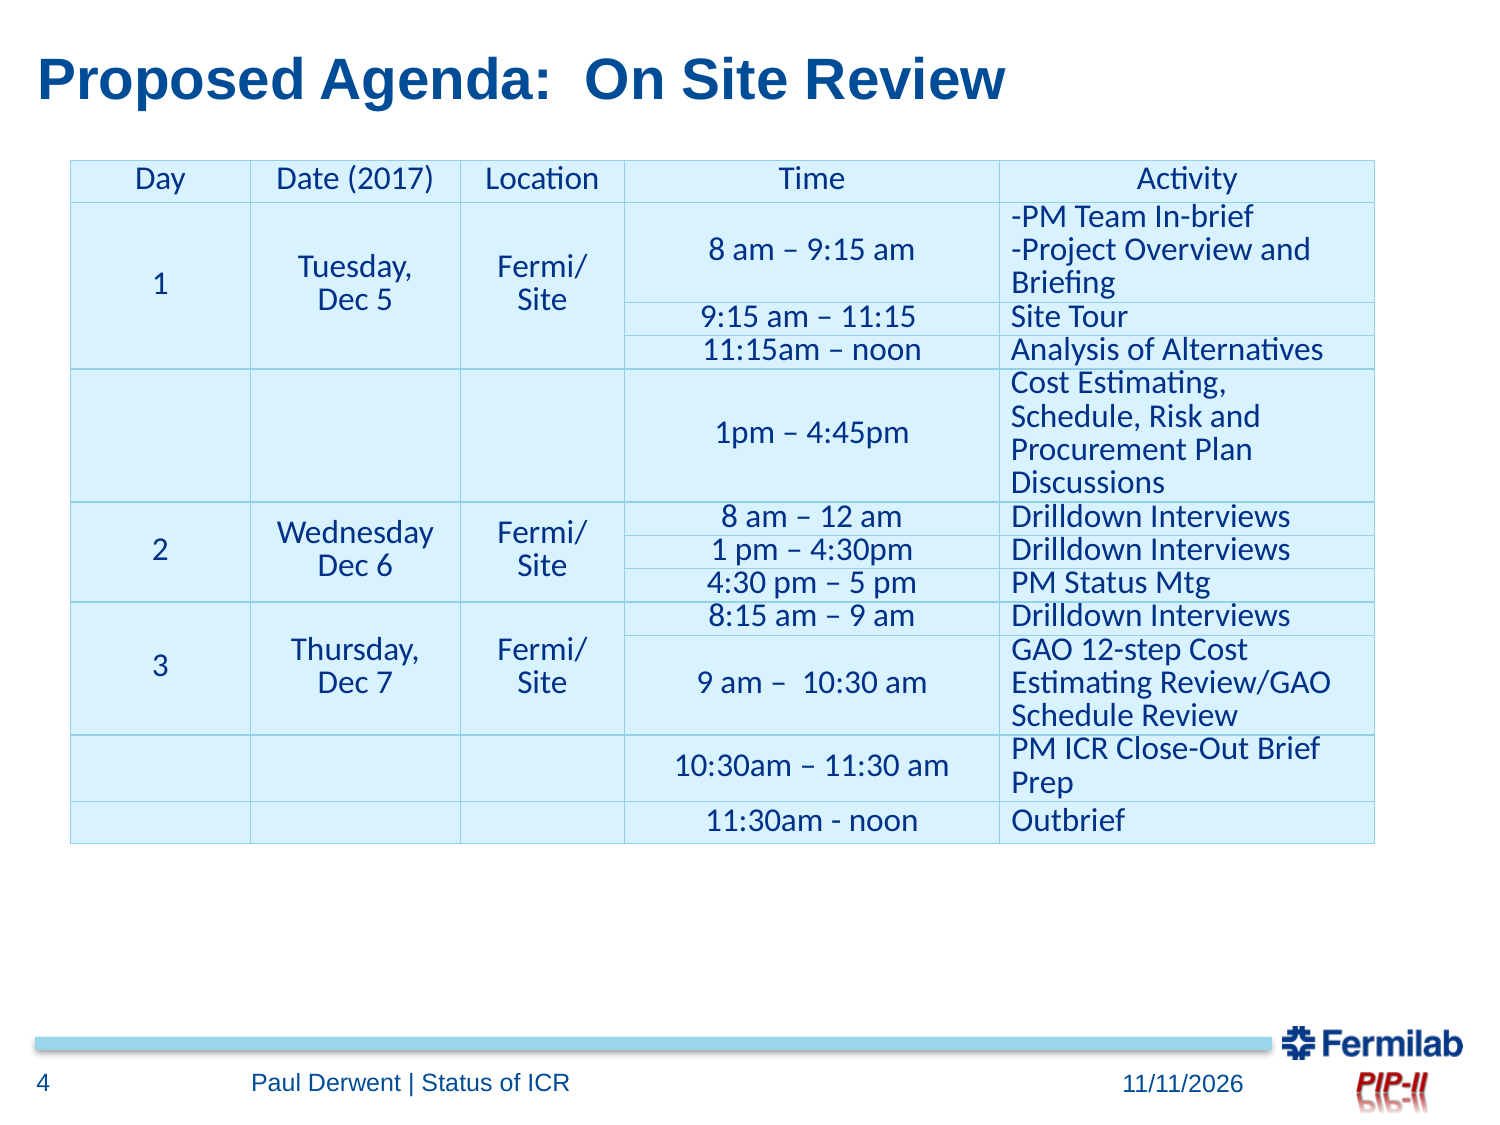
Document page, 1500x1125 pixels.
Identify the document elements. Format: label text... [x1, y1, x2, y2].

table_cell PM Status Mtg [1000, 569, 1374, 601]
table_cell [251, 736, 460, 801]
table_cell Fermi/ Site [461, 503, 624, 601]
table_cell 2 [71, 503, 250, 601]
table_cell Site Tour [1000, 303, 1374, 335]
table_cell 1pm – 4:45pm [625, 370, 999, 501]
table_cell Wednesday Dec 6 [251, 503, 460, 601]
table_header Time [625, 161, 999, 202]
table_cell 9:15 am – 11:15 [625, 303, 999, 335]
table_cell 1 pm – 4:30pm [625, 536, 999, 568]
table_cell [71, 802, 250, 843]
slide_number 4 [36, 1066, 105, 1106]
table_cell 11:30am - noon [625, 802, 999, 843]
picture [1282, 1026, 1463, 1125]
table_cell Fermi/ Site [461, 603, 624, 734]
table_cell [71, 736, 250, 801]
table_cell [251, 370, 460, 501]
table_header Date (2017) [251, 161, 460, 202]
table_cell Thursday, Dec 7 [251, 603, 460, 734]
table_cell 4:30 pm – 5 pm [625, 569, 999, 601]
table_cell [461, 370, 624, 501]
table_cell 11:15am – noon [625, 336, 999, 368]
table_cell Cost Estimating, Schedule, Risk and Procurement Plan Discussions [1000, 370, 1374, 501]
footer Paul Derwent | Status of ICR [251, 1066, 689, 1107]
table_cell [461, 736, 624, 801]
table_cell [461, 802, 624, 843]
table_cell 3 [71, 603, 250, 734]
table_cell Fermi/ Site [461, 203, 624, 368]
table_cell [251, 802, 460, 843]
table_cell Analysis of Alternatives [1000, 336, 1374, 368]
table_cell GAO 12-step Cost Estimating Review/GAO Schedule Review [1000, 636, 1374, 734]
table_header Day [71, 161, 250, 202]
table_cell -PM Team In-brief -Project Overview and Briefing [1000, 203, 1374, 302]
table_cell Drilldown Interviews [1000, 503, 1374, 535]
table_cell PM ICR Close-Out Brief Prep [1000, 736, 1374, 801]
table_cell 9 am – 10:30 am [625, 636, 999, 734]
title Proposed Agenda: On Site Review [37, 41, 1463, 112]
table_header Activity [1000, 161, 1374, 202]
table_header Location [461, 161, 624, 202]
table_cell 8:15 am – 9 am [625, 603, 999, 635]
table_cell Drilldown Interviews [1000, 603, 1374, 635]
table_cell 8 am – 9:15 am [625, 203, 999, 302]
table_cell [71, 370, 250, 501]
table_cell 8 am – 12 am [625, 503, 999, 535]
table_cell Outbrief [1000, 802, 1374, 843]
table_cell 10:30am – 11:30 am [625, 736, 999, 801]
table_cell Drilldown Interviews [1000, 536, 1374, 568]
table_cell Tuesday, Dec 5 [251, 203, 460, 368]
table_cell 1 [71, 203, 250, 368]
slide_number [1122, 1067, 1253, 1107]
